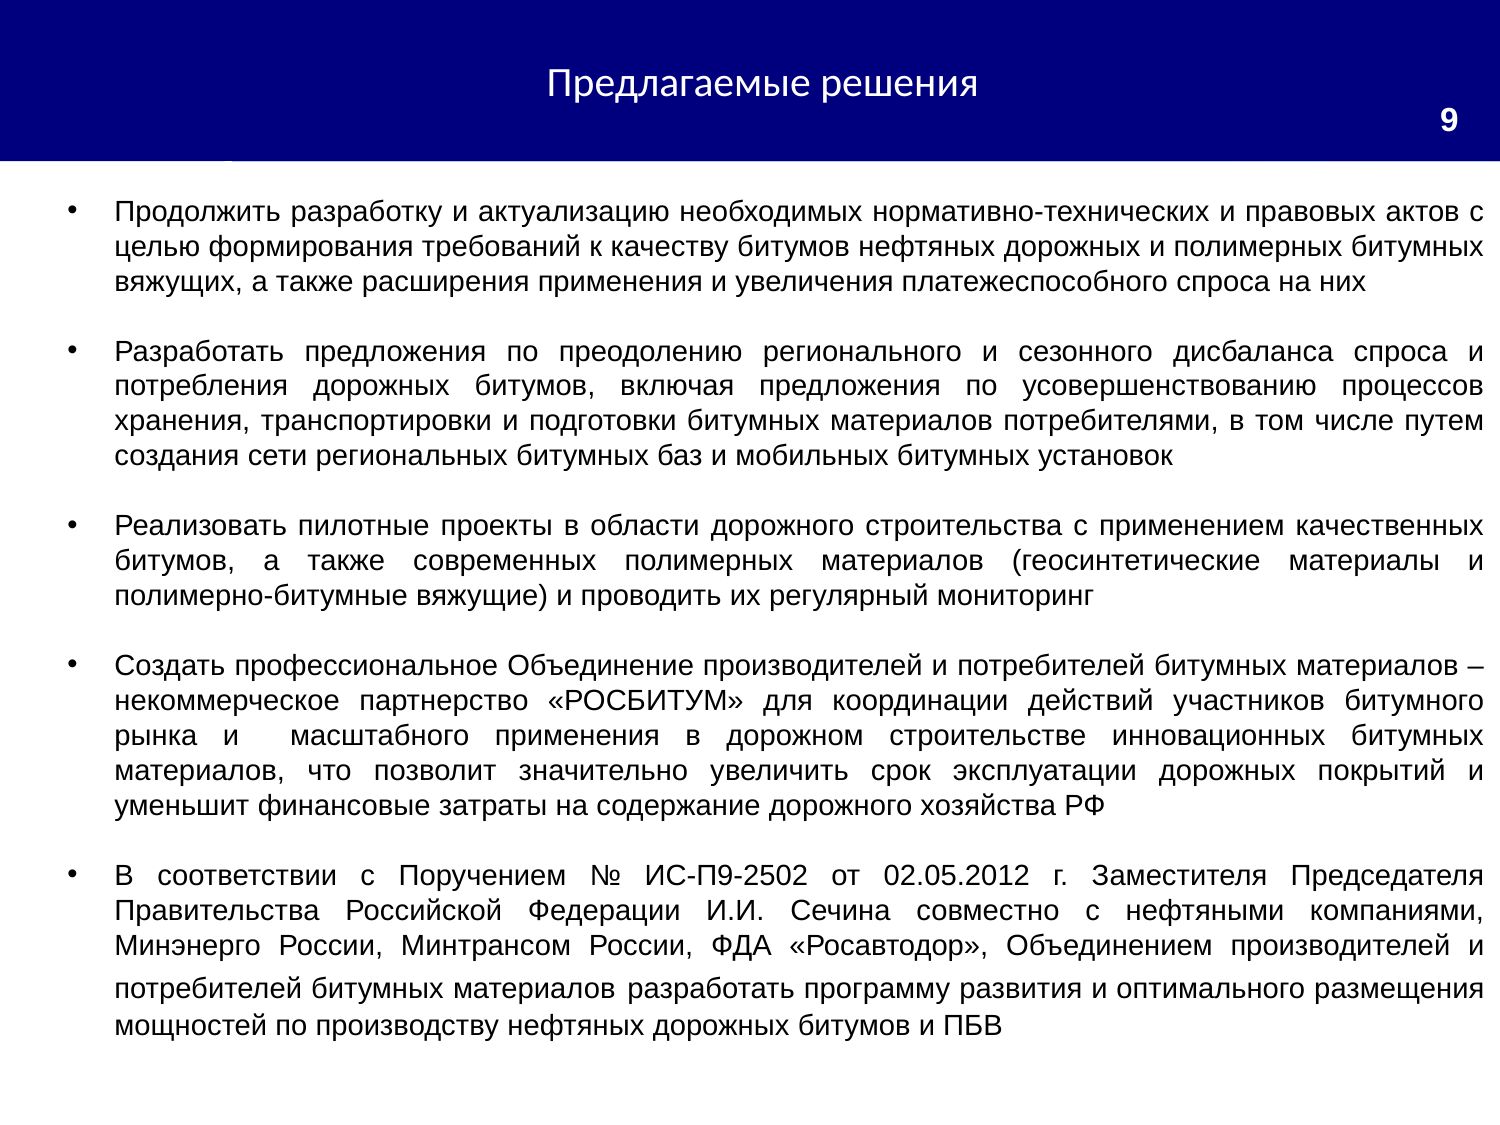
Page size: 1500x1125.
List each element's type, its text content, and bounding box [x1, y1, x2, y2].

text_box Продолжить разработку и актуализацию необходимых нормативно-технических и правовых актов с целью формирования требований к качеству битумов нефтяных дорожных и полимерных битумных вяжущих, а также расширения применения и увеличения платежеспособного спроса на них Разработать предложения по преодолению регионального и сезонного дисбаланса спроса и потребления дорожных битумов, включая предложения по усовершенствованию процессов хранения, транспортировки и подготовки битумных материалов потребителями, в том числе путем создания сети региональных битумных баз и мобильных битумных установок Реализовать пилотные проекты в области дорожного строительства с применением качественных битумов, а также современных полимерных материалов (геосинтетические материалы и полимерно-битумные вяжущие) и проводить их регулярный мониторинг Создать профессиональное Объединение производителей и потребителей битумных материалов – некоммерческое партнерство «РОСБИТУМ» для координации действий участников битумного рынка и масштабного применения в дорожном строительстве инновационных битумных материалов, что позволит значительно увеличить срок эксплуатации дорожных покрытий и уменьшит финансовые затраты на содержание дорожного хозяйства РФ В соответствии с Поручением № ИС-П9-2502 от 02.05.2012 г. Заместителя Председателя Правительства Российской Федерации И.И. Сечина совместно с нефтяными компаниями, Минэнерго России, Минтрансом России, ФДА «Росавтодор», Объединением производителей и потребителей битумных материалов разработать программу развития и оптимального размещения мощностей по производству нефтяных дорожных битумов и ПБВ [52, 184, 1500, 1049]
picture [0, 0, 1500, 1125]
